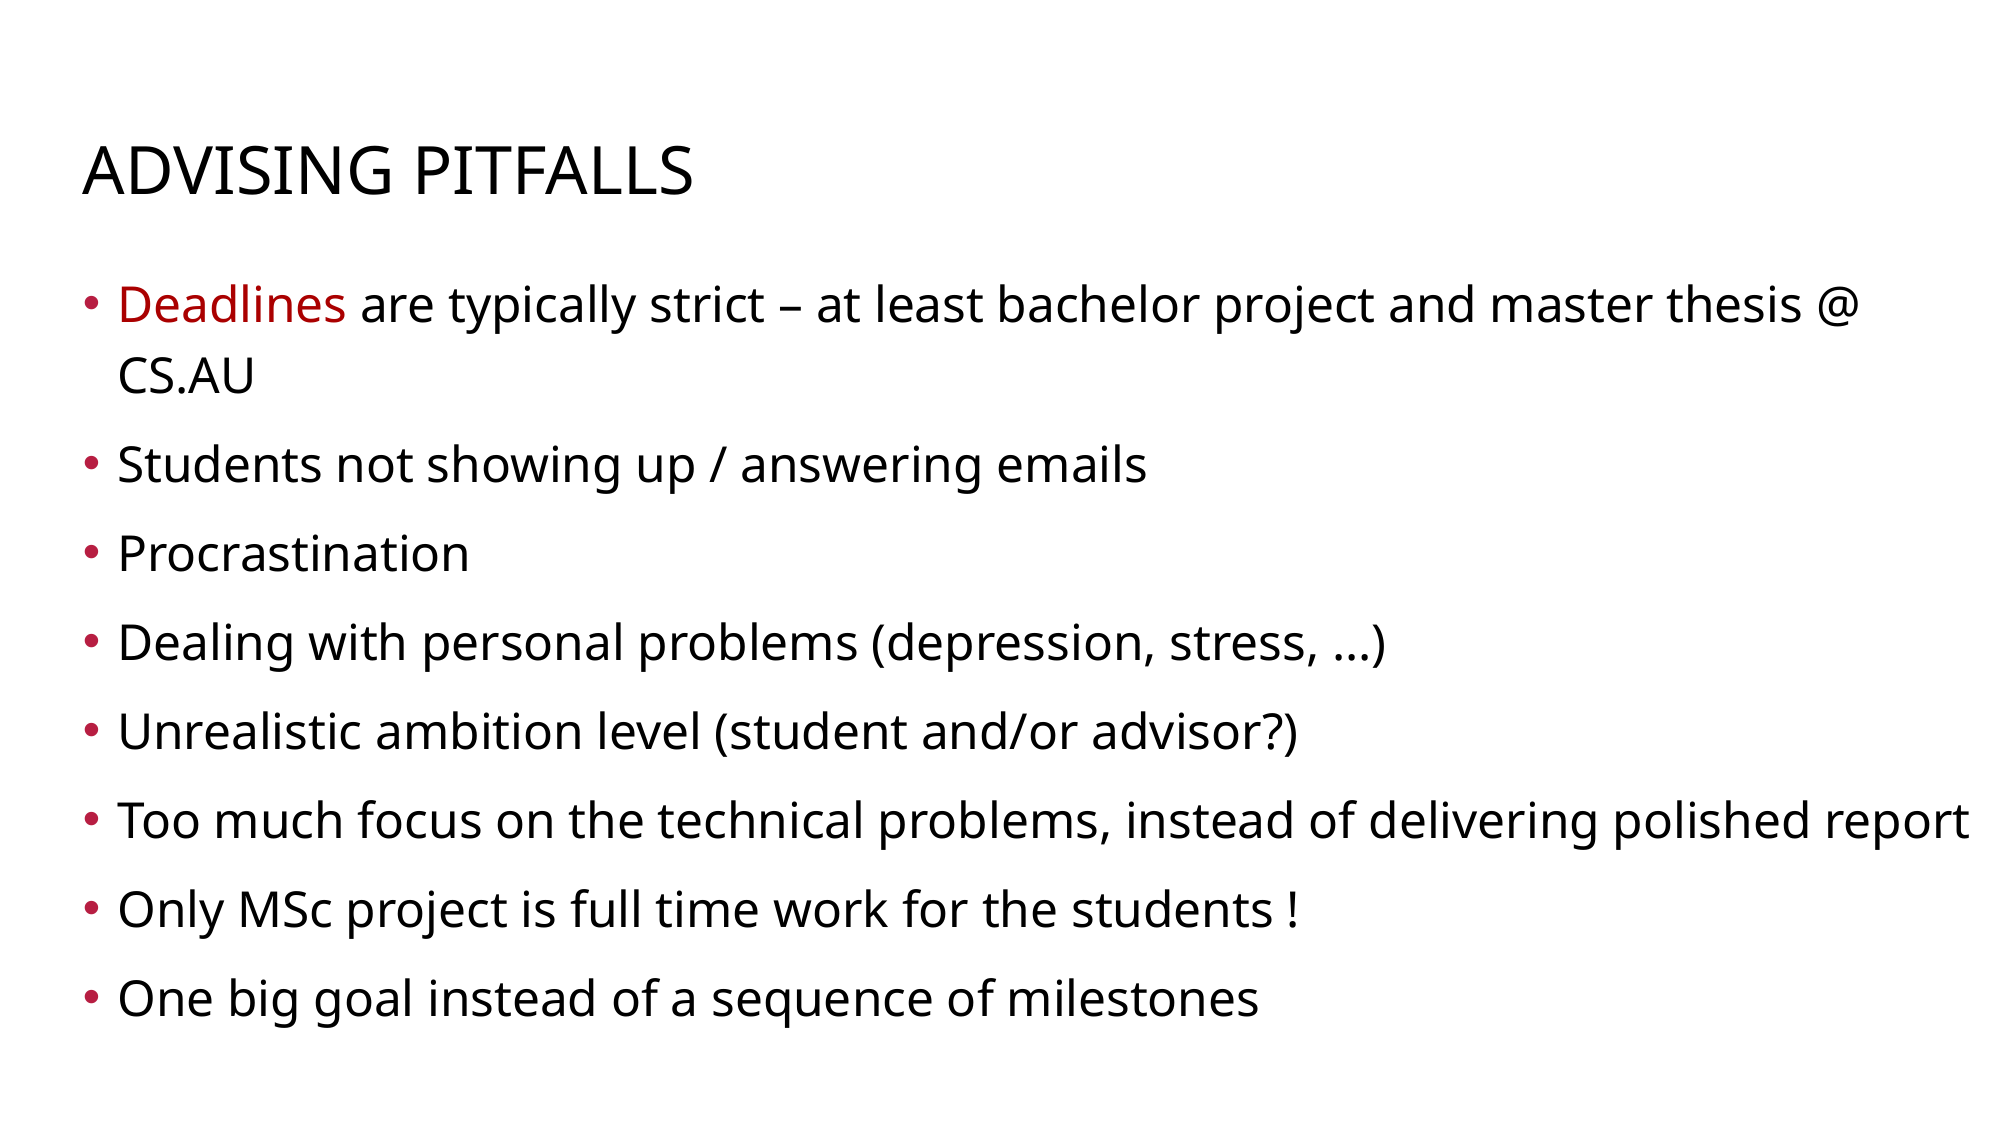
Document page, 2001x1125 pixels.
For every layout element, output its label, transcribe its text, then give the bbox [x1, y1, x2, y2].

title Advising pitfalls [67, 129, 1644, 253]
list Deadlines are typically strict – at least bachelor project and master thesis @ CS.AU Students not showing up / answering emails Procrastination Dealing with personal problems (depression, stress, ...) Unrealistic ambition level (student and/or advisor?) Too much focus on the technical problems, instead of delivering polished report Only MSc project is full time work for the students ! One big goal instead of a sequence of milestones [67, 253, 2000, 1094]
